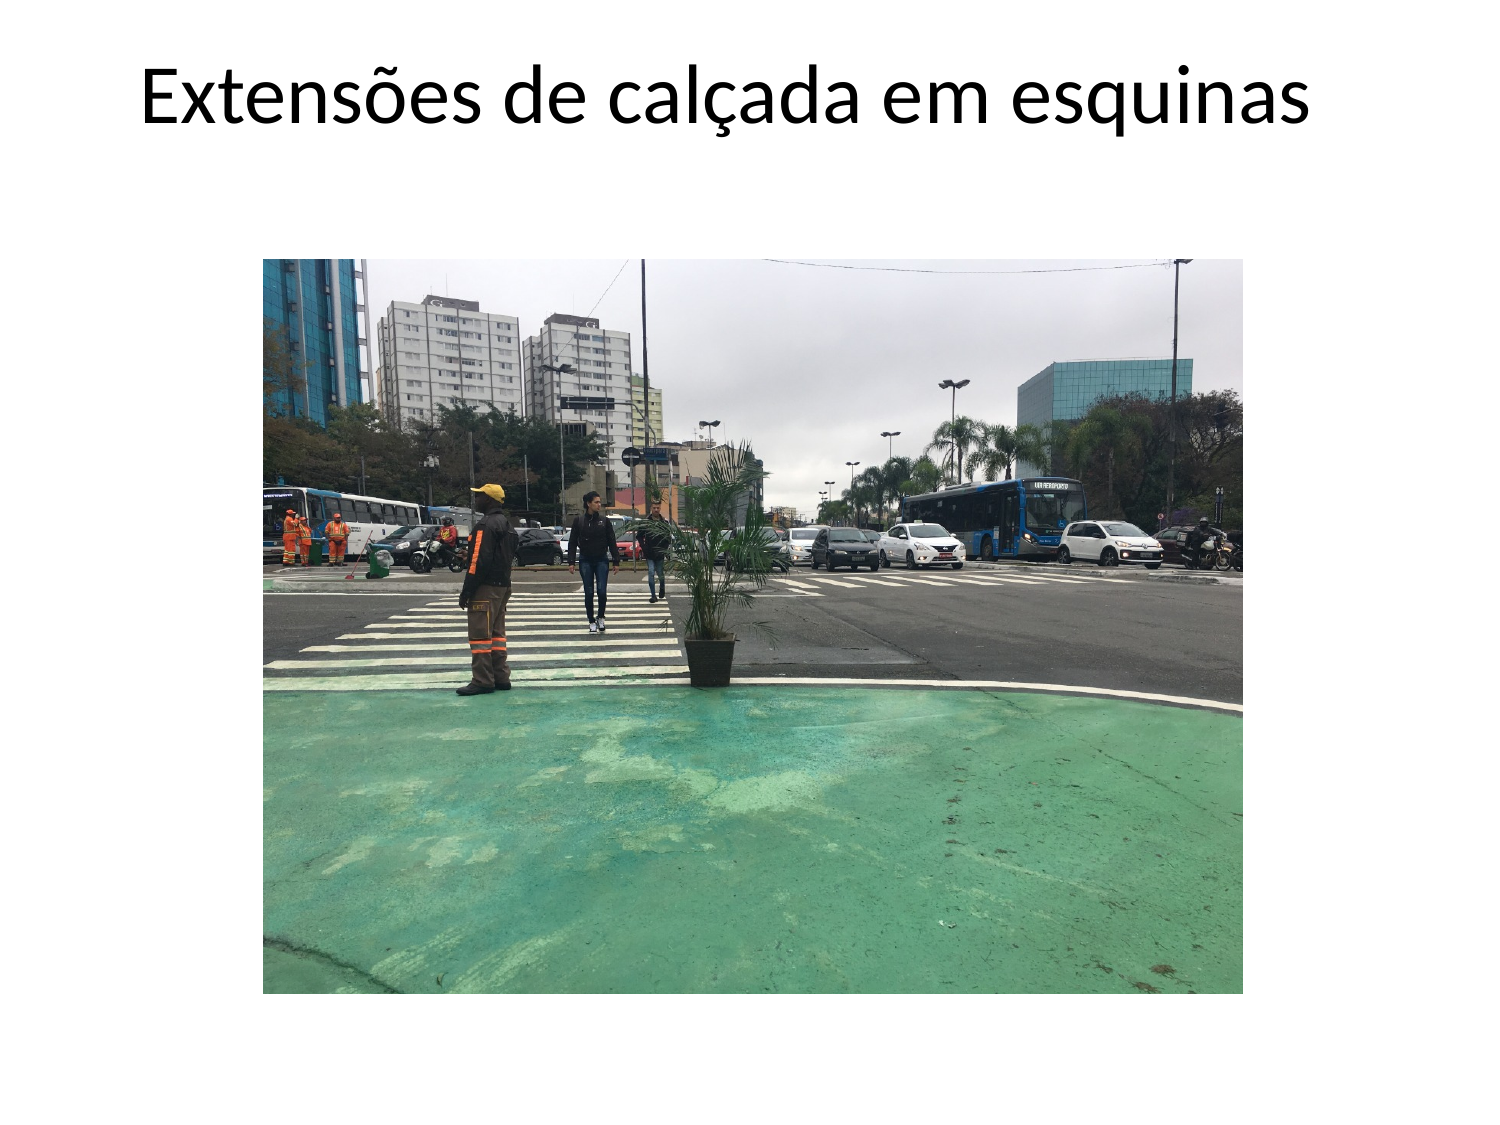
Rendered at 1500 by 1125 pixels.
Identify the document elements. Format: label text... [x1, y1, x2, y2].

picture [263, 259, 1243, 994]
title Extensões de calçada em esquinas [88, 19, 1364, 161]
